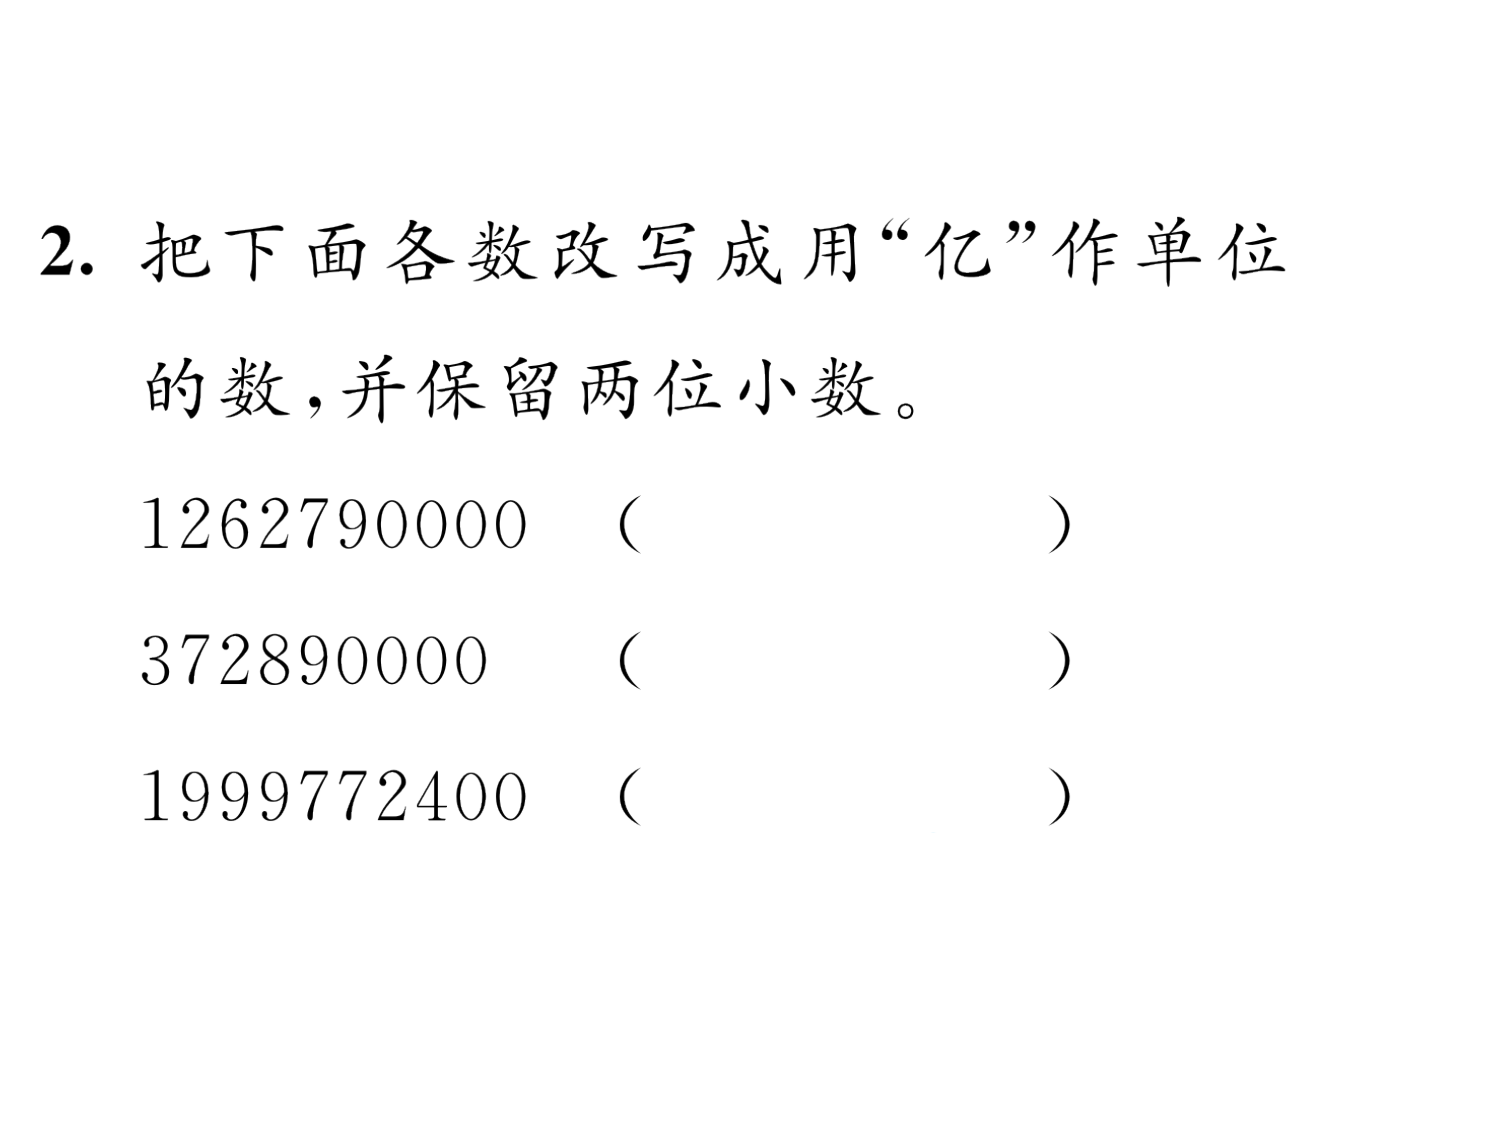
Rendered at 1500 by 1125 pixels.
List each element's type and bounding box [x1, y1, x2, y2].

picture [35, 177, 1453, 874]
